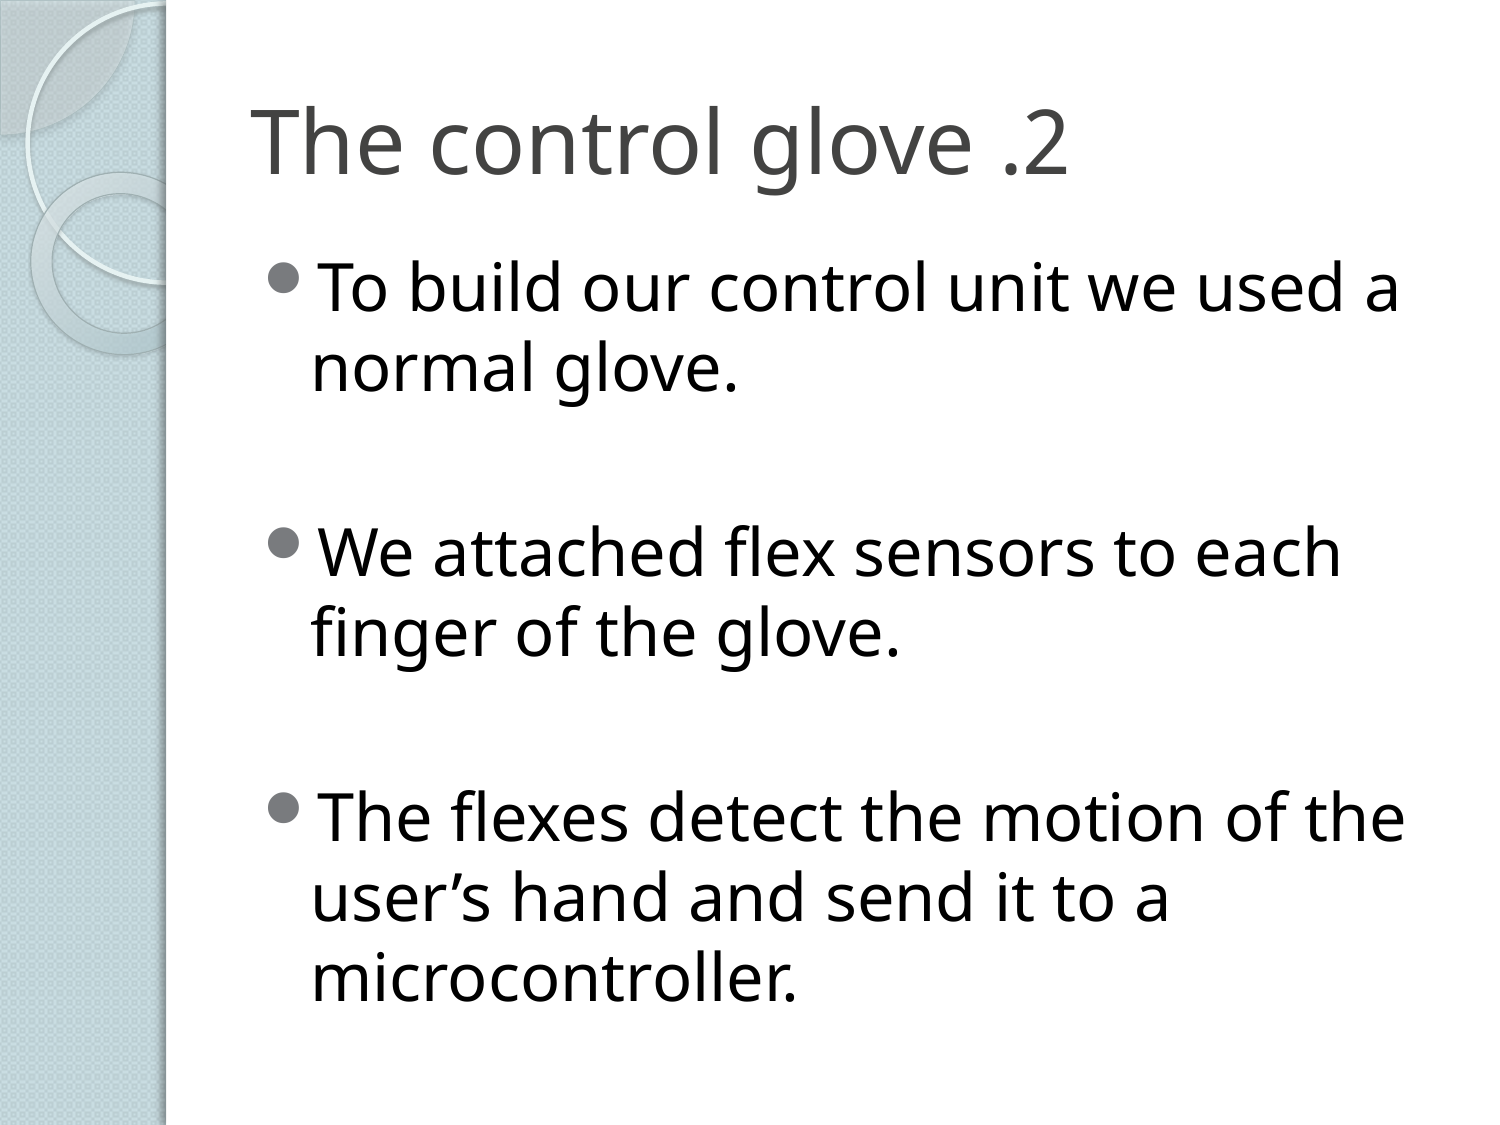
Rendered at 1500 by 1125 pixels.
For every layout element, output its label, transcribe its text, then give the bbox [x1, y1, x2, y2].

title 2. The control glove [235, 45, 1466, 233]
list To build our control unit we used a normal glove. We attached flex sensors to each finger of the glove. The flexes detect the motion of the user’s hand and send it to a microcontroller. [235, 237, 1466, 1025]
